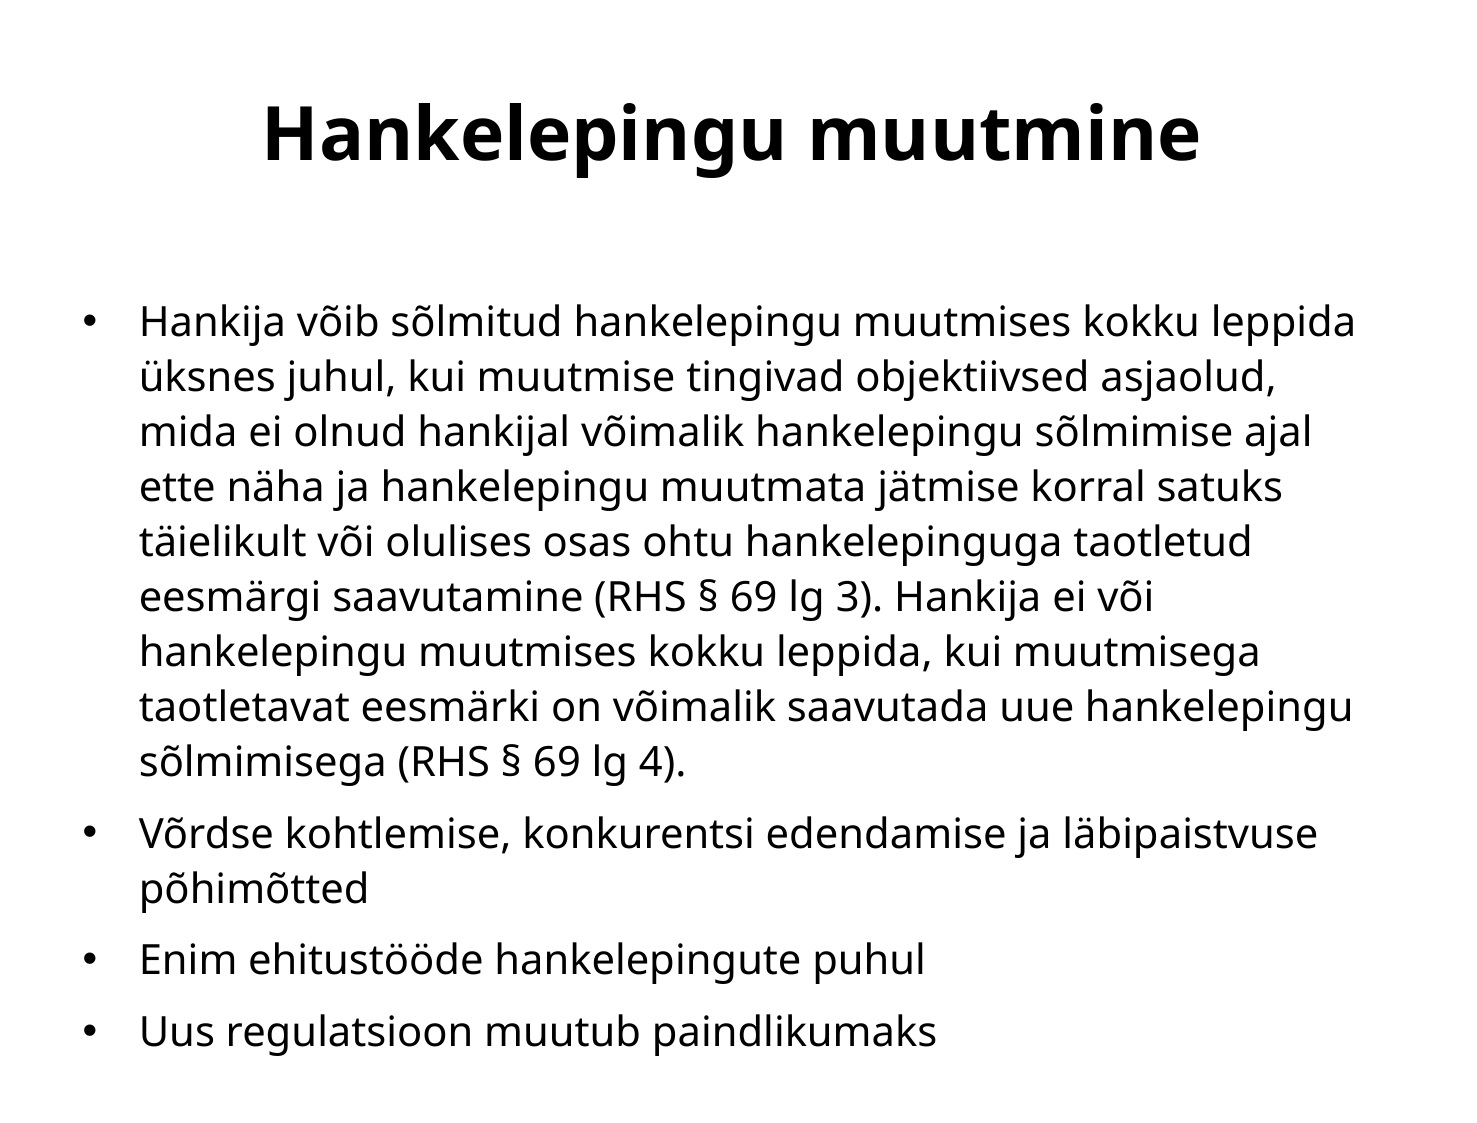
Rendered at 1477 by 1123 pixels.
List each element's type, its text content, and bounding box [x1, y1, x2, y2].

title Hankelepingu muutmine [82, 88, 1382, 266]
list Hankija võib sõlmitud hankelepingu muutmises kokku leppida üksnes juhul, kui muutmise tingivad objektiivsed asjaolud, mida ei olnud hankijal võimalik hankelepingu sõlmimise ajal ette näha ja hankelepingu muutmata jätmise korral satuks täielikult või olulises osas ohtu hankelepinguga taotletud eesmärgi saavutamine (RHS § 69 lg 3). Hankija ei või hankelepingu muutmises kokku leppida, kui muutmisega taotletavat eesmärki on võimalik saavutada uue hankelepingu sõlmimisega (RHS § 69 lg 4). Võrdse kohtlemise, konkurentsi edendamise ja läbipaistvuse põhimõtted Enim ehitustööde hankelepingute puhul Uus regulatsioon muutub paindlikumaks [82, 290, 1382, 1031]
